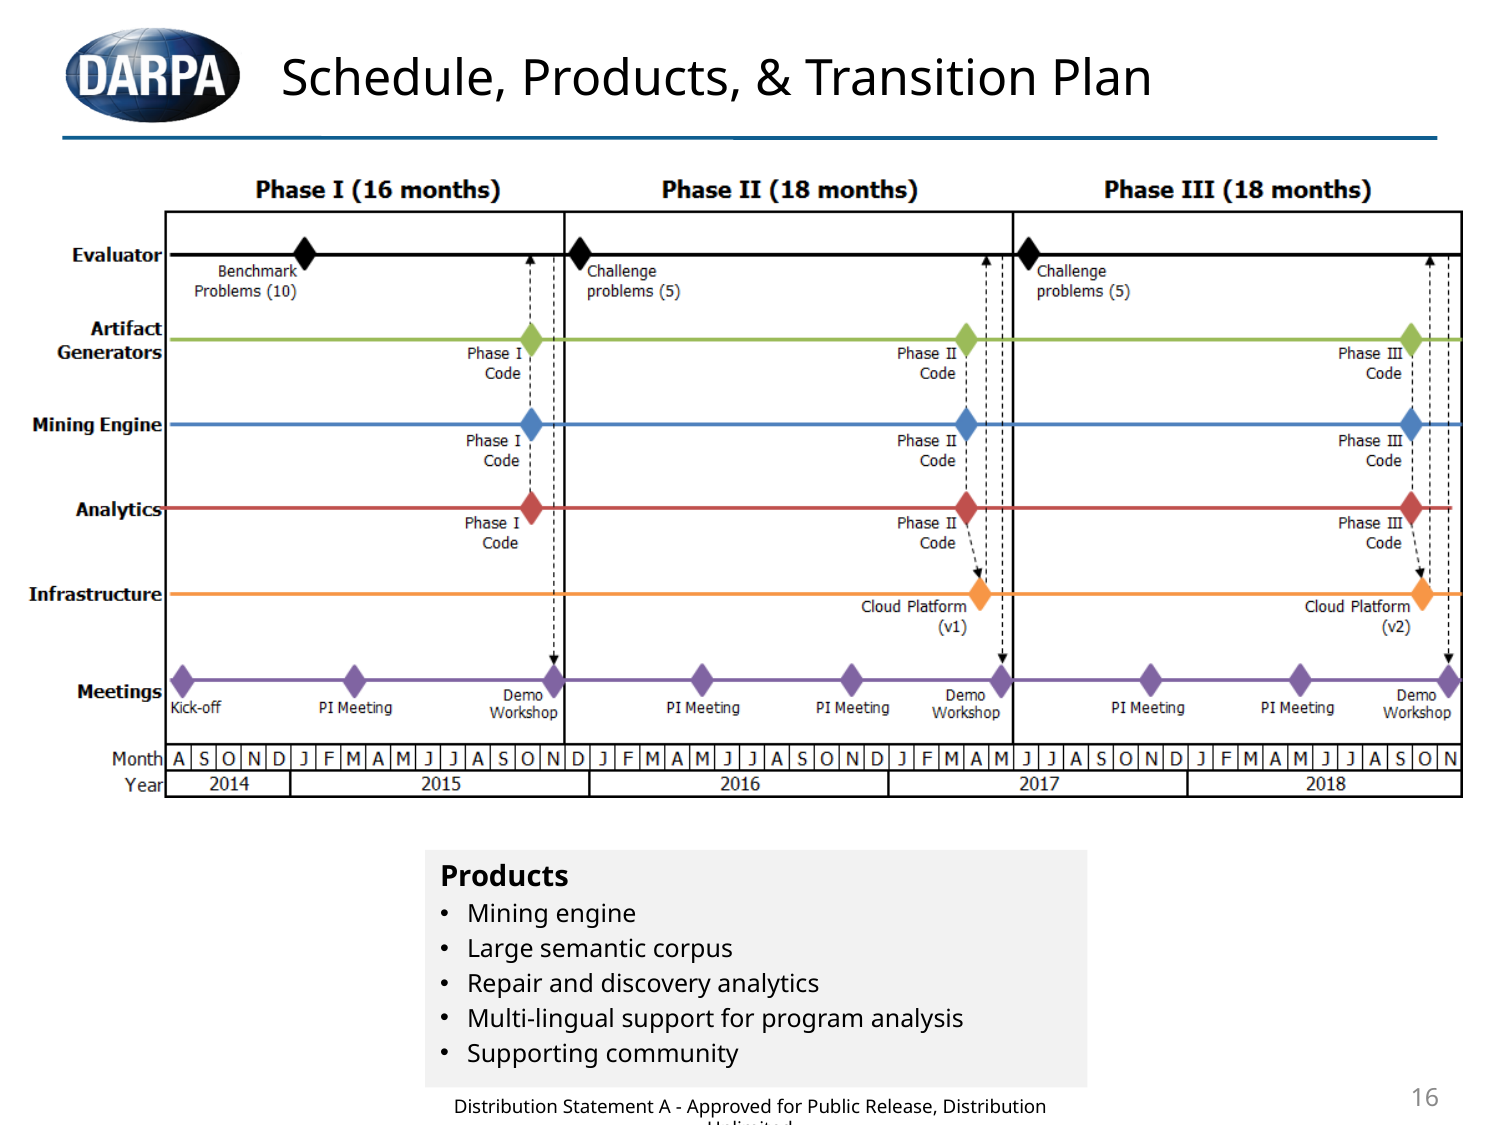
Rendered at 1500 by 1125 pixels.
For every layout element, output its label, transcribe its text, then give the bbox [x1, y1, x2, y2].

title Schedule, Products, & Transition Plan [266, 24, 1438, 126]
text_box Distribution Statement A - Approved for Public Release, Distribution Unlimited [409, 1087, 1091, 1125]
picture [20, 166, 1463, 798]
slide_number 16 [1329, 1074, 1455, 1123]
picture [63, 21, 242, 129]
list Products Mining engine Large semantic corpus Repair and discovery analytics Multi-lingual support for program analysis Supporting community [425, 849, 1088, 1087]
